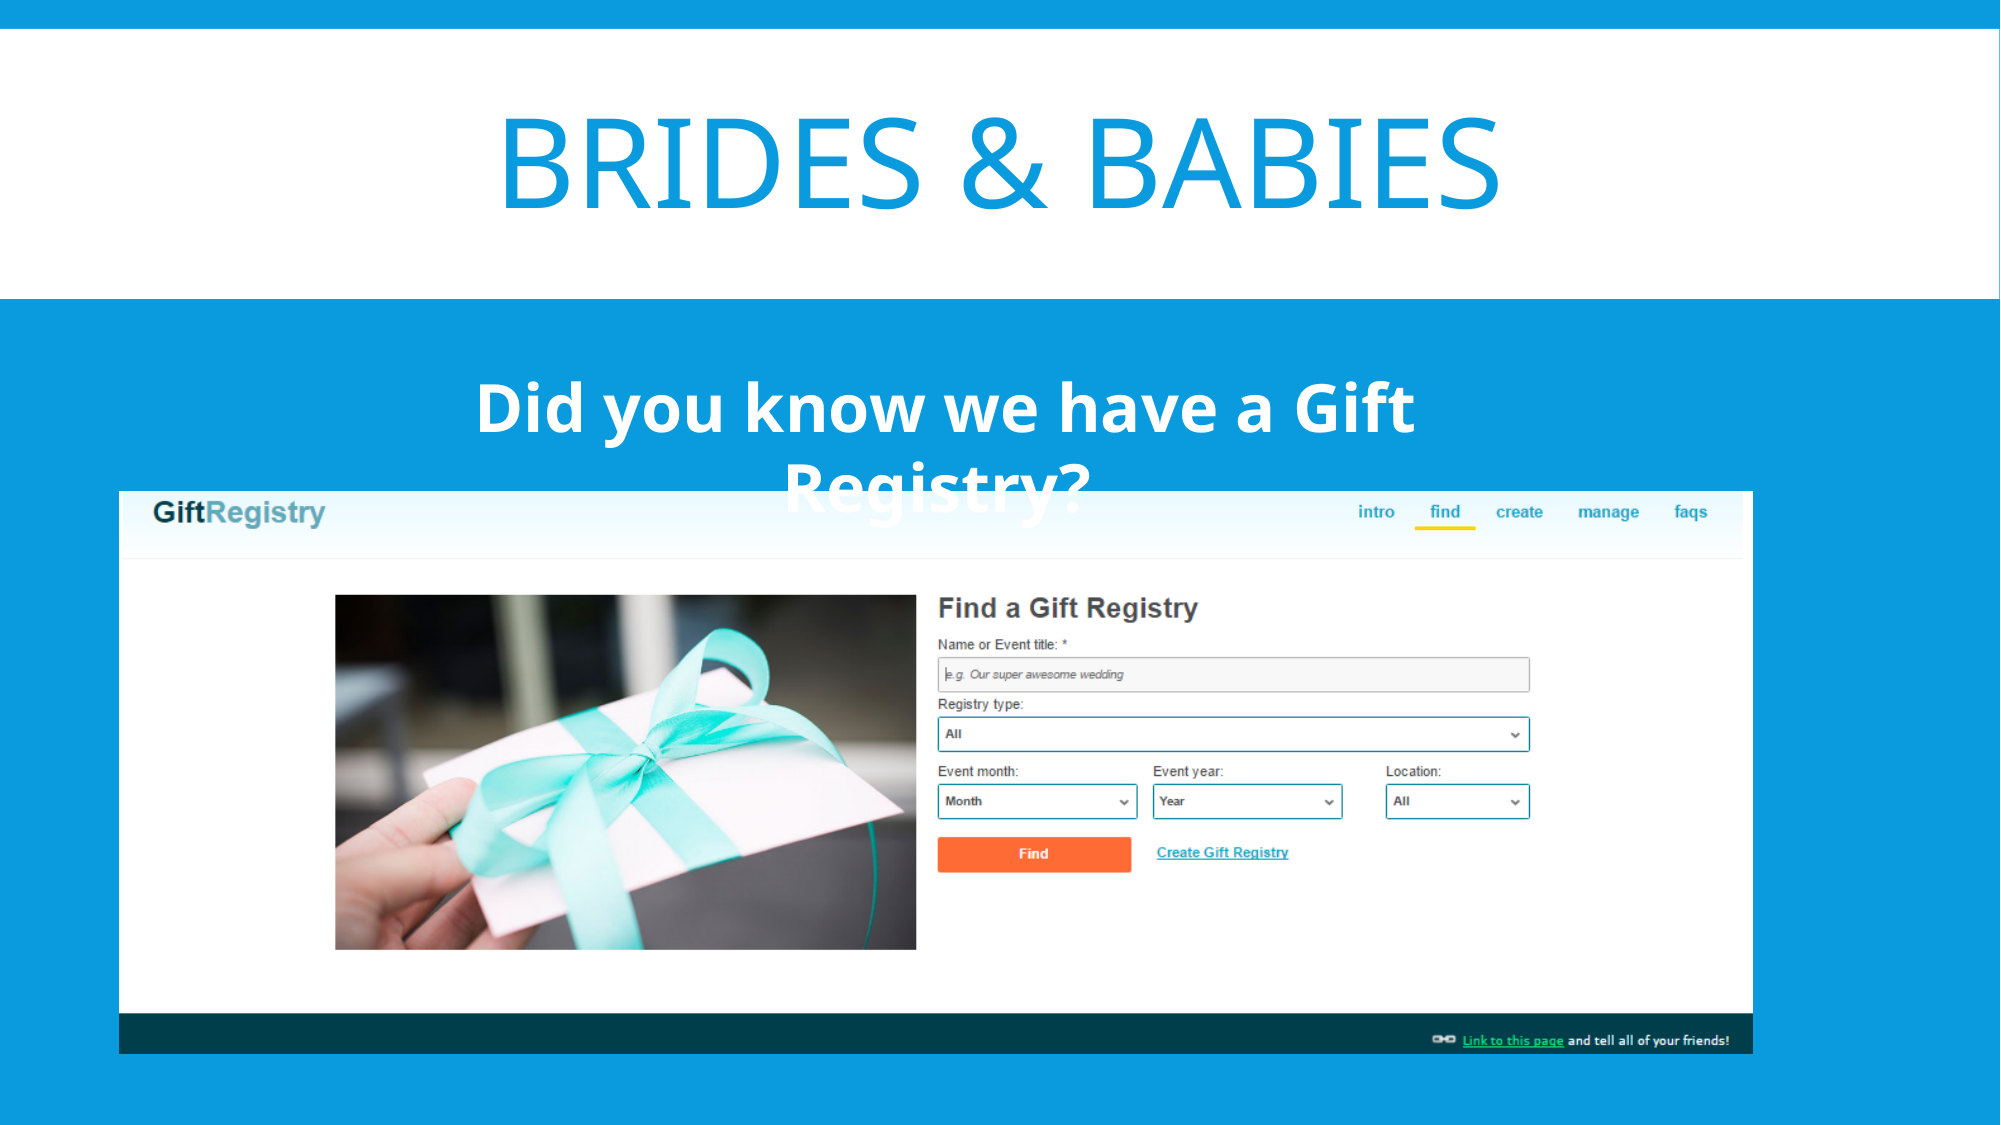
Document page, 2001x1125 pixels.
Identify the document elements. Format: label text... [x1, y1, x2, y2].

picture [120, 491, 1752, 1053]
text_box Did you know we have a Gift Registry? [327, 358, 1565, 487]
title Brides & babies [197, 46, 1803, 295]
